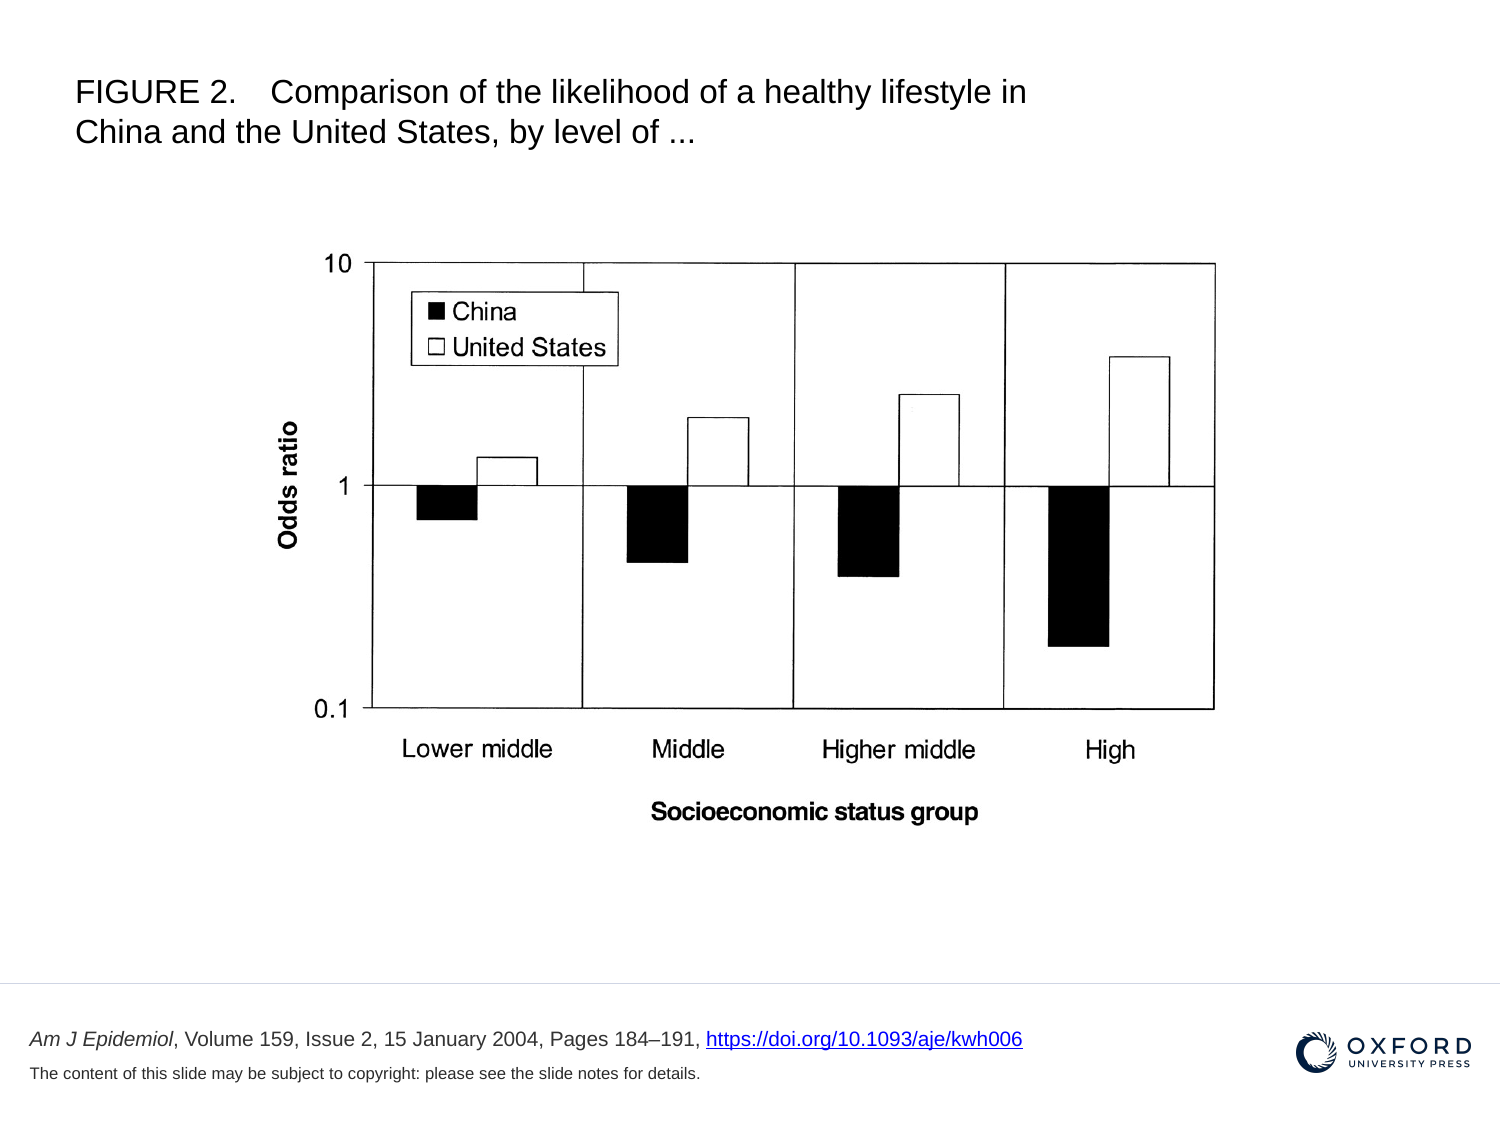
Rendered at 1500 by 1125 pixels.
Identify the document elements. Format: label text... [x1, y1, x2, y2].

title FIGURE 2. Comparison of the likelihood of a healthy lifestyle in China and the United States, by level of ... [75, 69, 1078, 171]
picture [262, 224, 1238, 843]
picture [1296, 1032, 1471, 1073]
footer Am J Epidemiol, Volume 159, Issue 2, 15 January 2004, Pages 184–191, https://doi.org/10.1093/aje/kwh006 The content of this slide may be subject to copyright: please see the slide notes for details. [0, 983, 1260, 1125]
